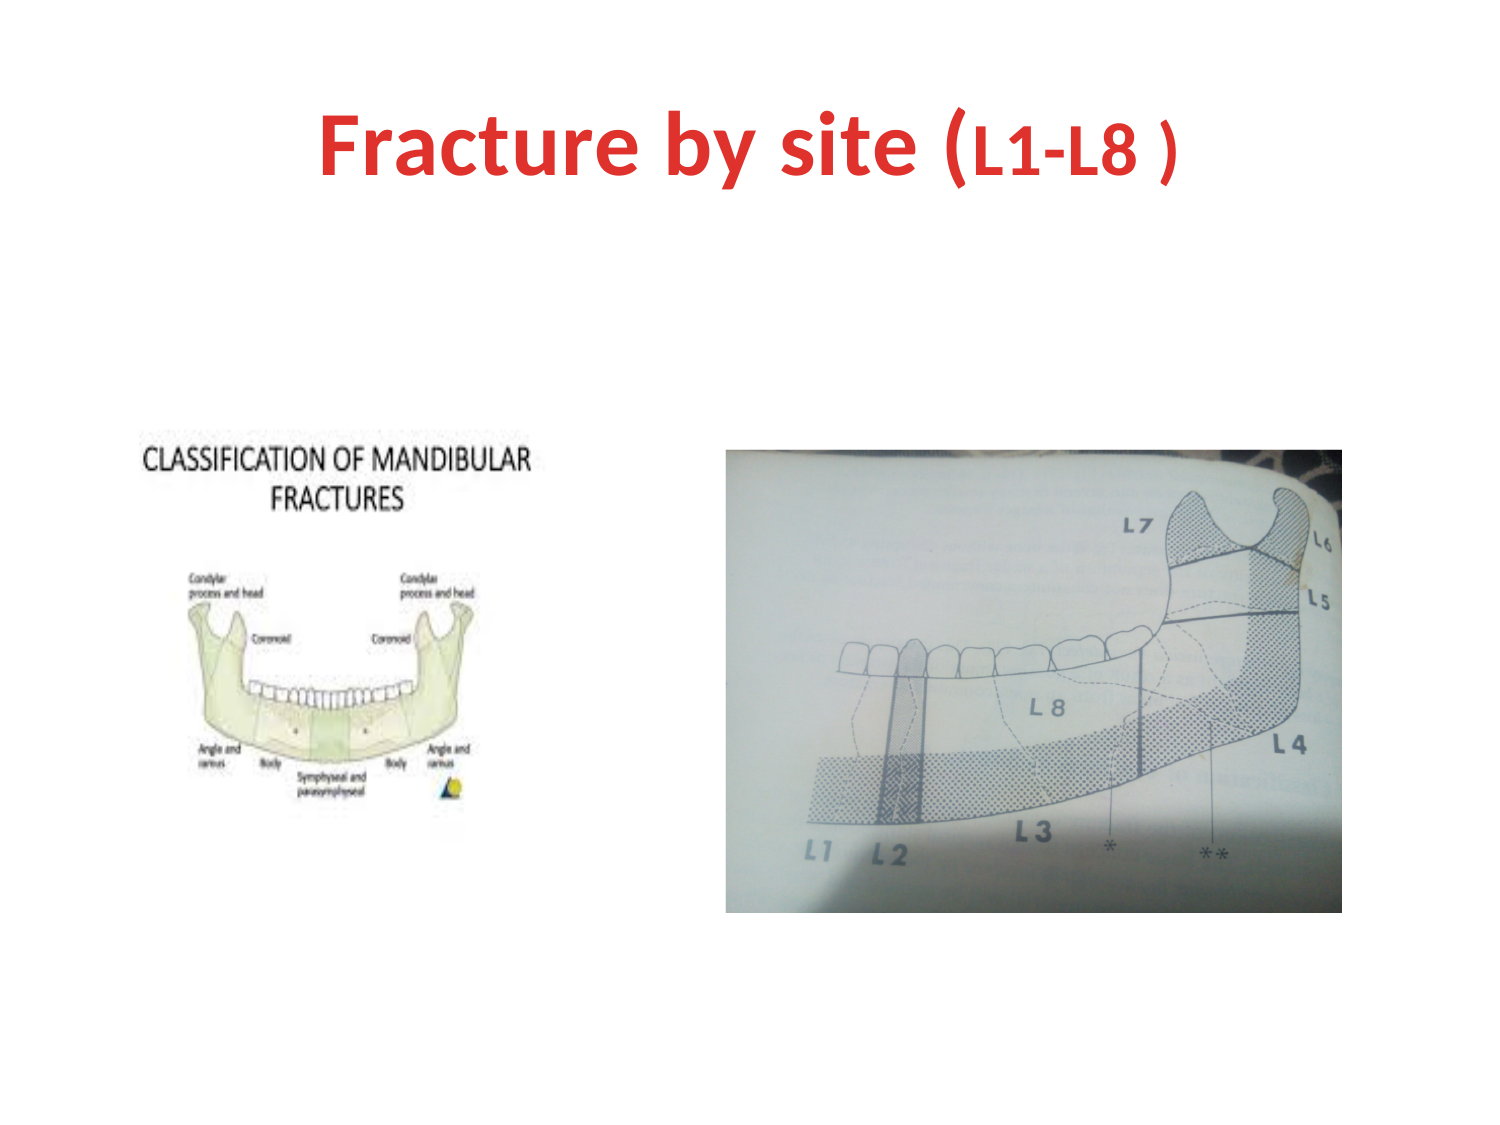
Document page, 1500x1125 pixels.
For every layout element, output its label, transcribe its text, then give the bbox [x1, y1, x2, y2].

title Fracture by site (L1-L8 ) [75, 45, 1425, 233]
picture [726, 372, 1341, 990]
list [74, 349, 601, 845]
